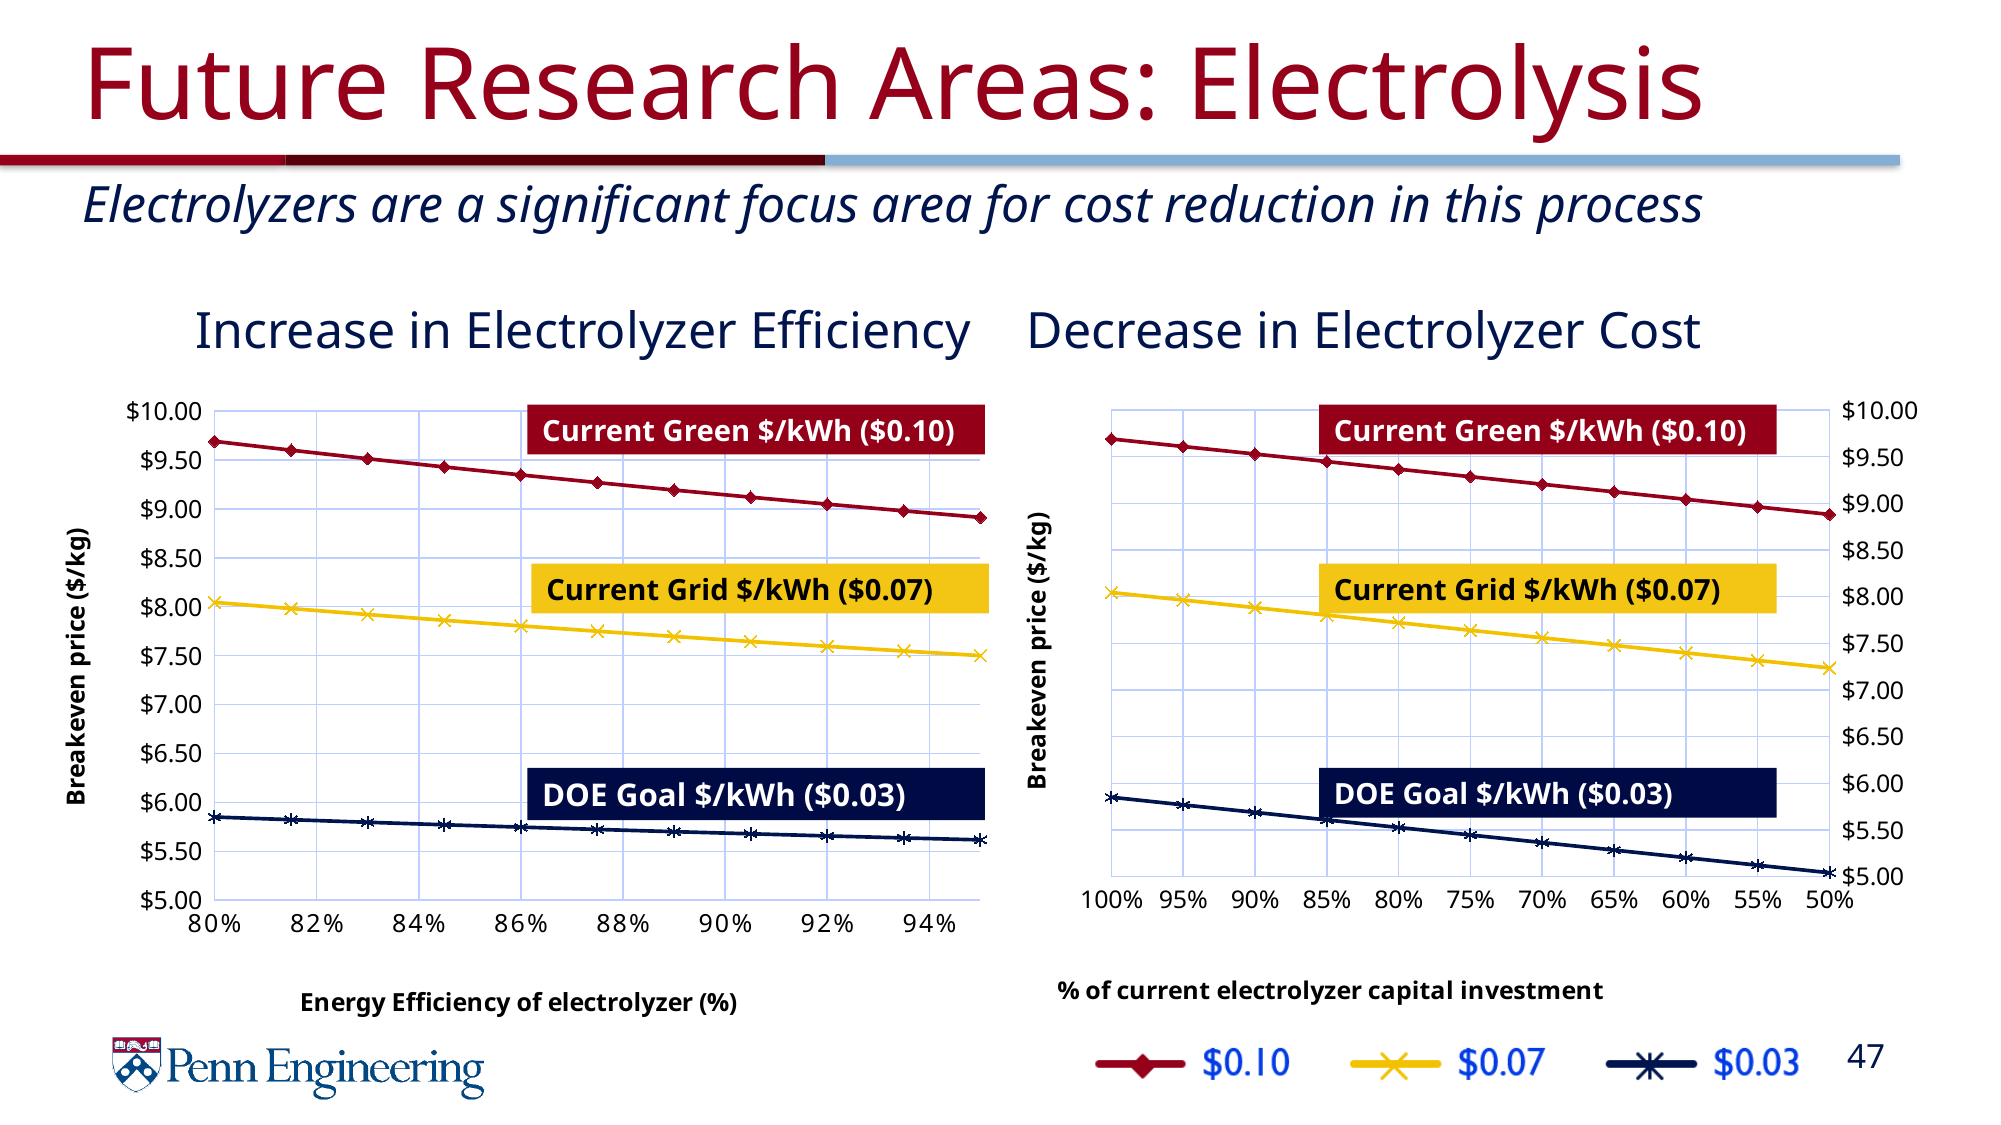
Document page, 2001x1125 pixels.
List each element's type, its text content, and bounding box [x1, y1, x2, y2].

chart [23, 380, 1945, 1029]
picture [1079, 1027, 1817, 1101]
text_box Increase in Electrolyzer Efficiency [180, 291, 995, 366]
text_box Decrease in Electrolyzer Cost [1011, 291, 1827, 366]
text_box Electrolyzers are a significant focus area for cost reduction in this process [67, 165, 1756, 241]
title Future Research Areas: Electrolysis [67, 3, 1868, 156]
slide_number 47 [1818, 1027, 1900, 1088]
picture [99, 1029, 496, 1104]
